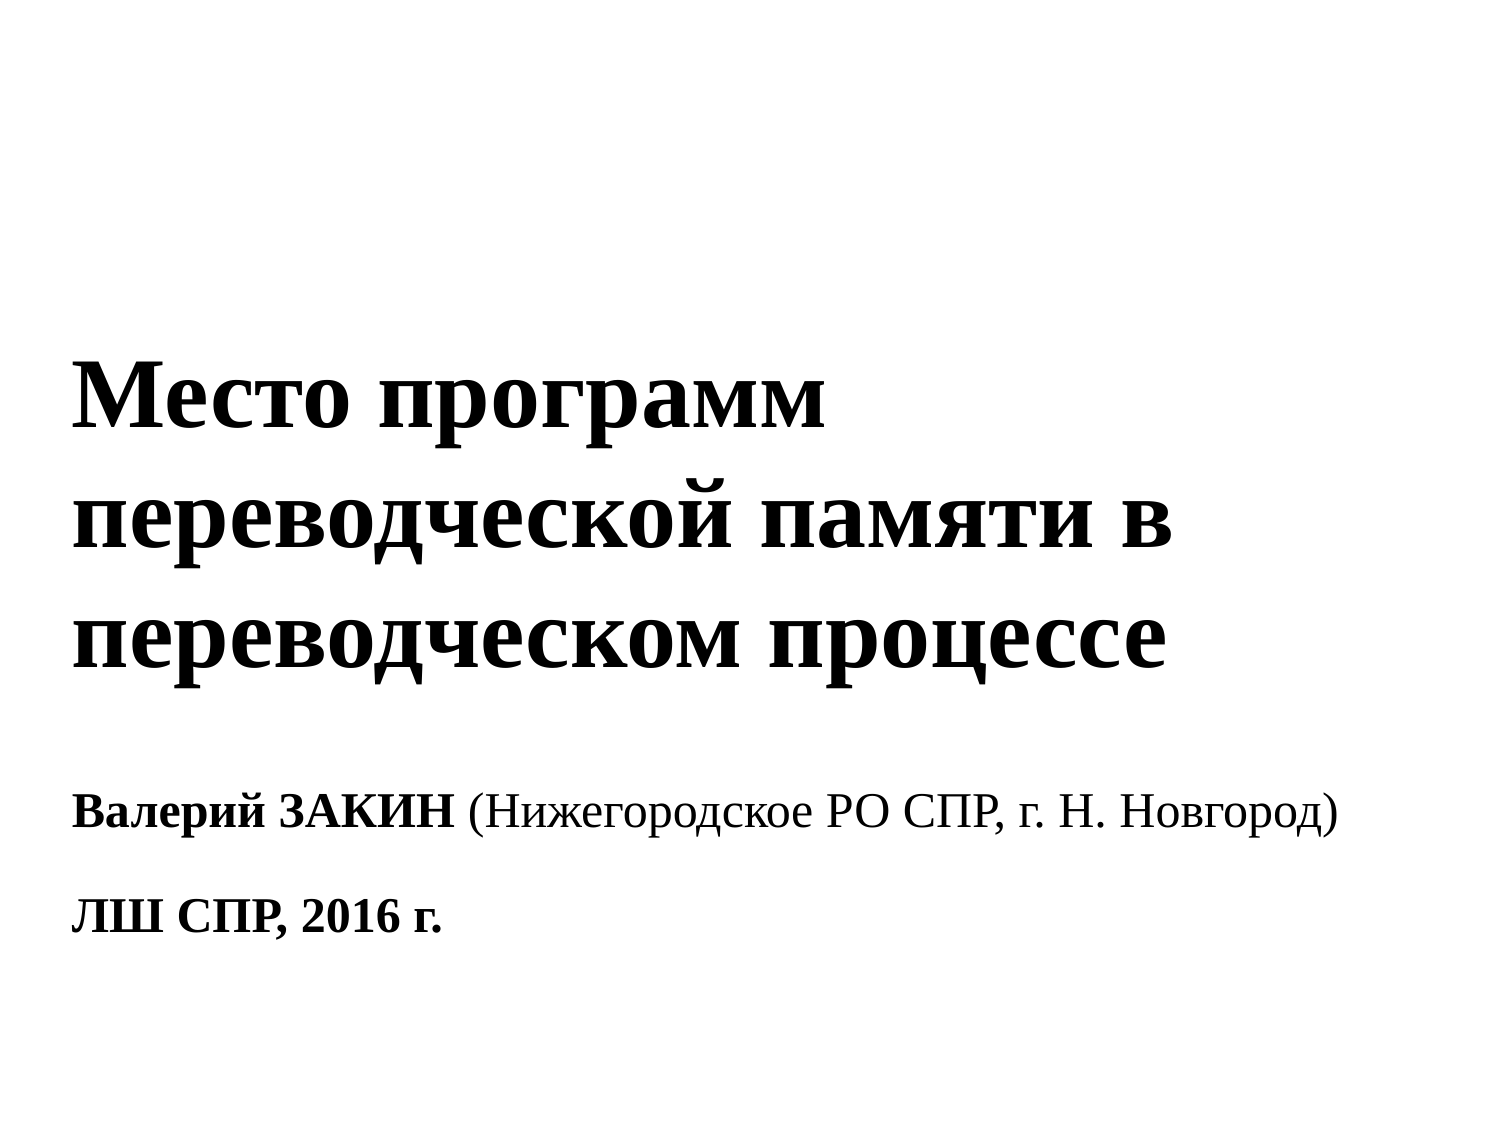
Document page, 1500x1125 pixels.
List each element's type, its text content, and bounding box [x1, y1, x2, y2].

text_box Место программ переводческой памяти в переводческом процессе Валерий ЗАКИН (Нижегородское РО СПР, г. Н. Новгород) ЛШ СПР, 2016 г. [57, 304, 1487, 1101]
